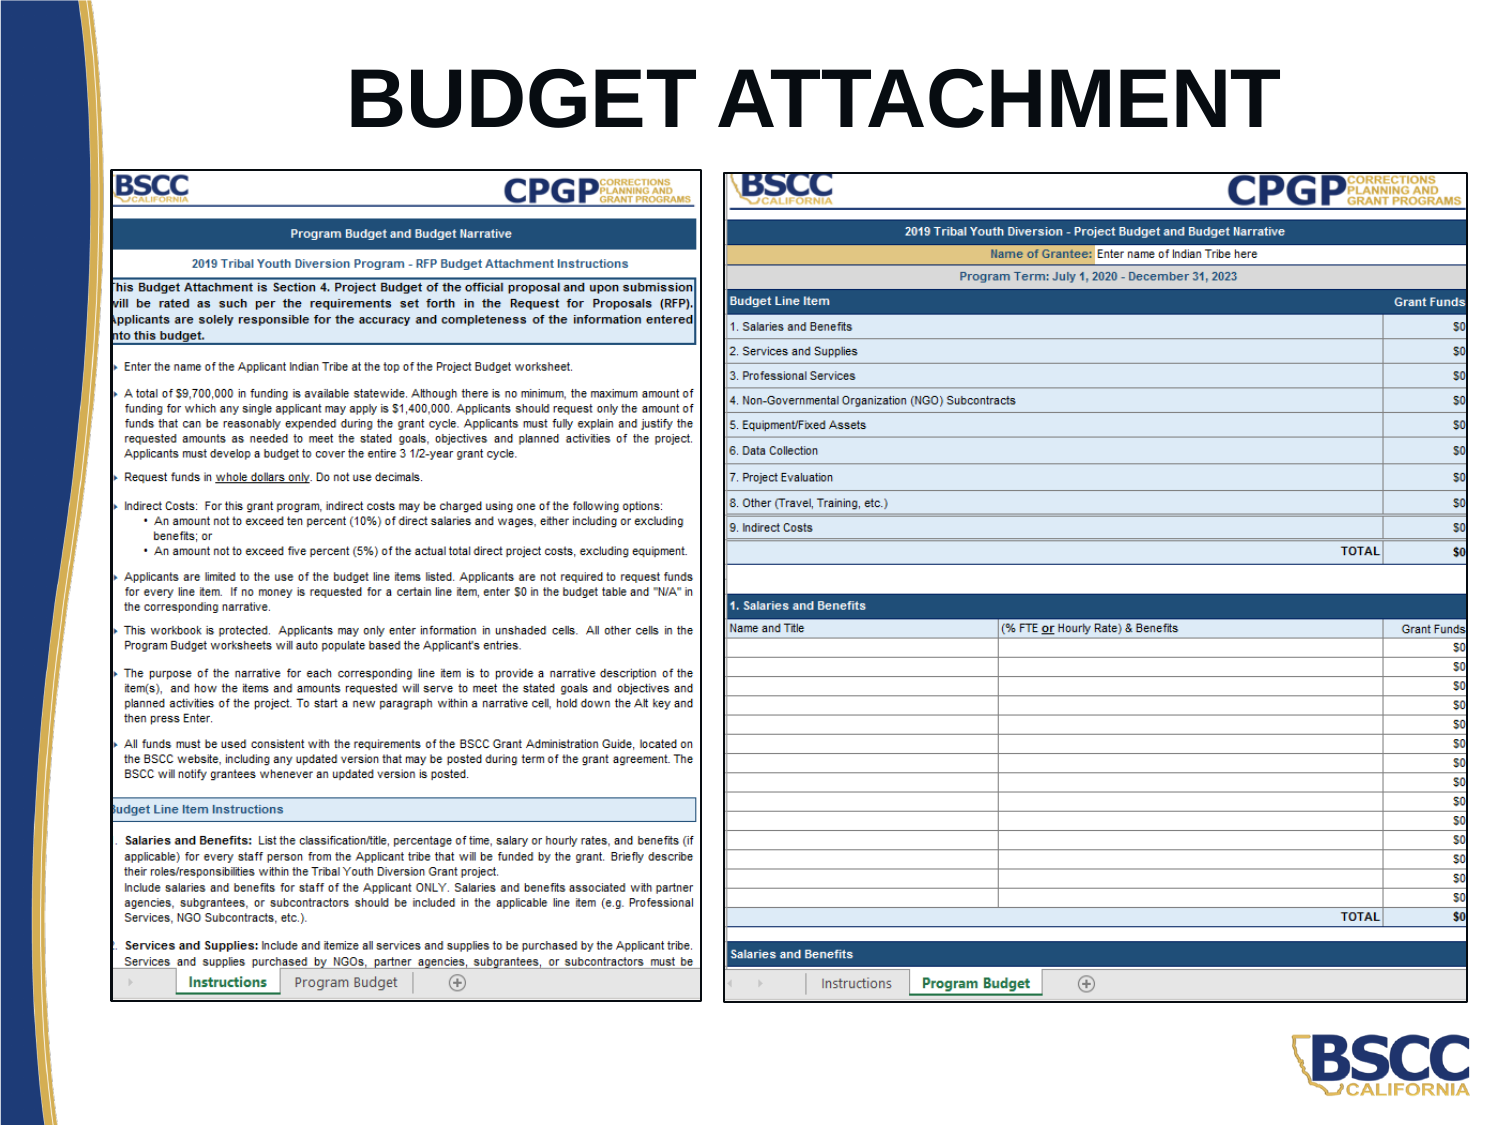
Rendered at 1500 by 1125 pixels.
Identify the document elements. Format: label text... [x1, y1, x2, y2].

picture [1, 2, 104, 1124]
picture [1290, 1034, 1470, 1097]
title Budget Attachment [62, 24, 1500, 163]
picture [112, 170, 701, 1001]
picture [724, 173, 1467, 1002]
